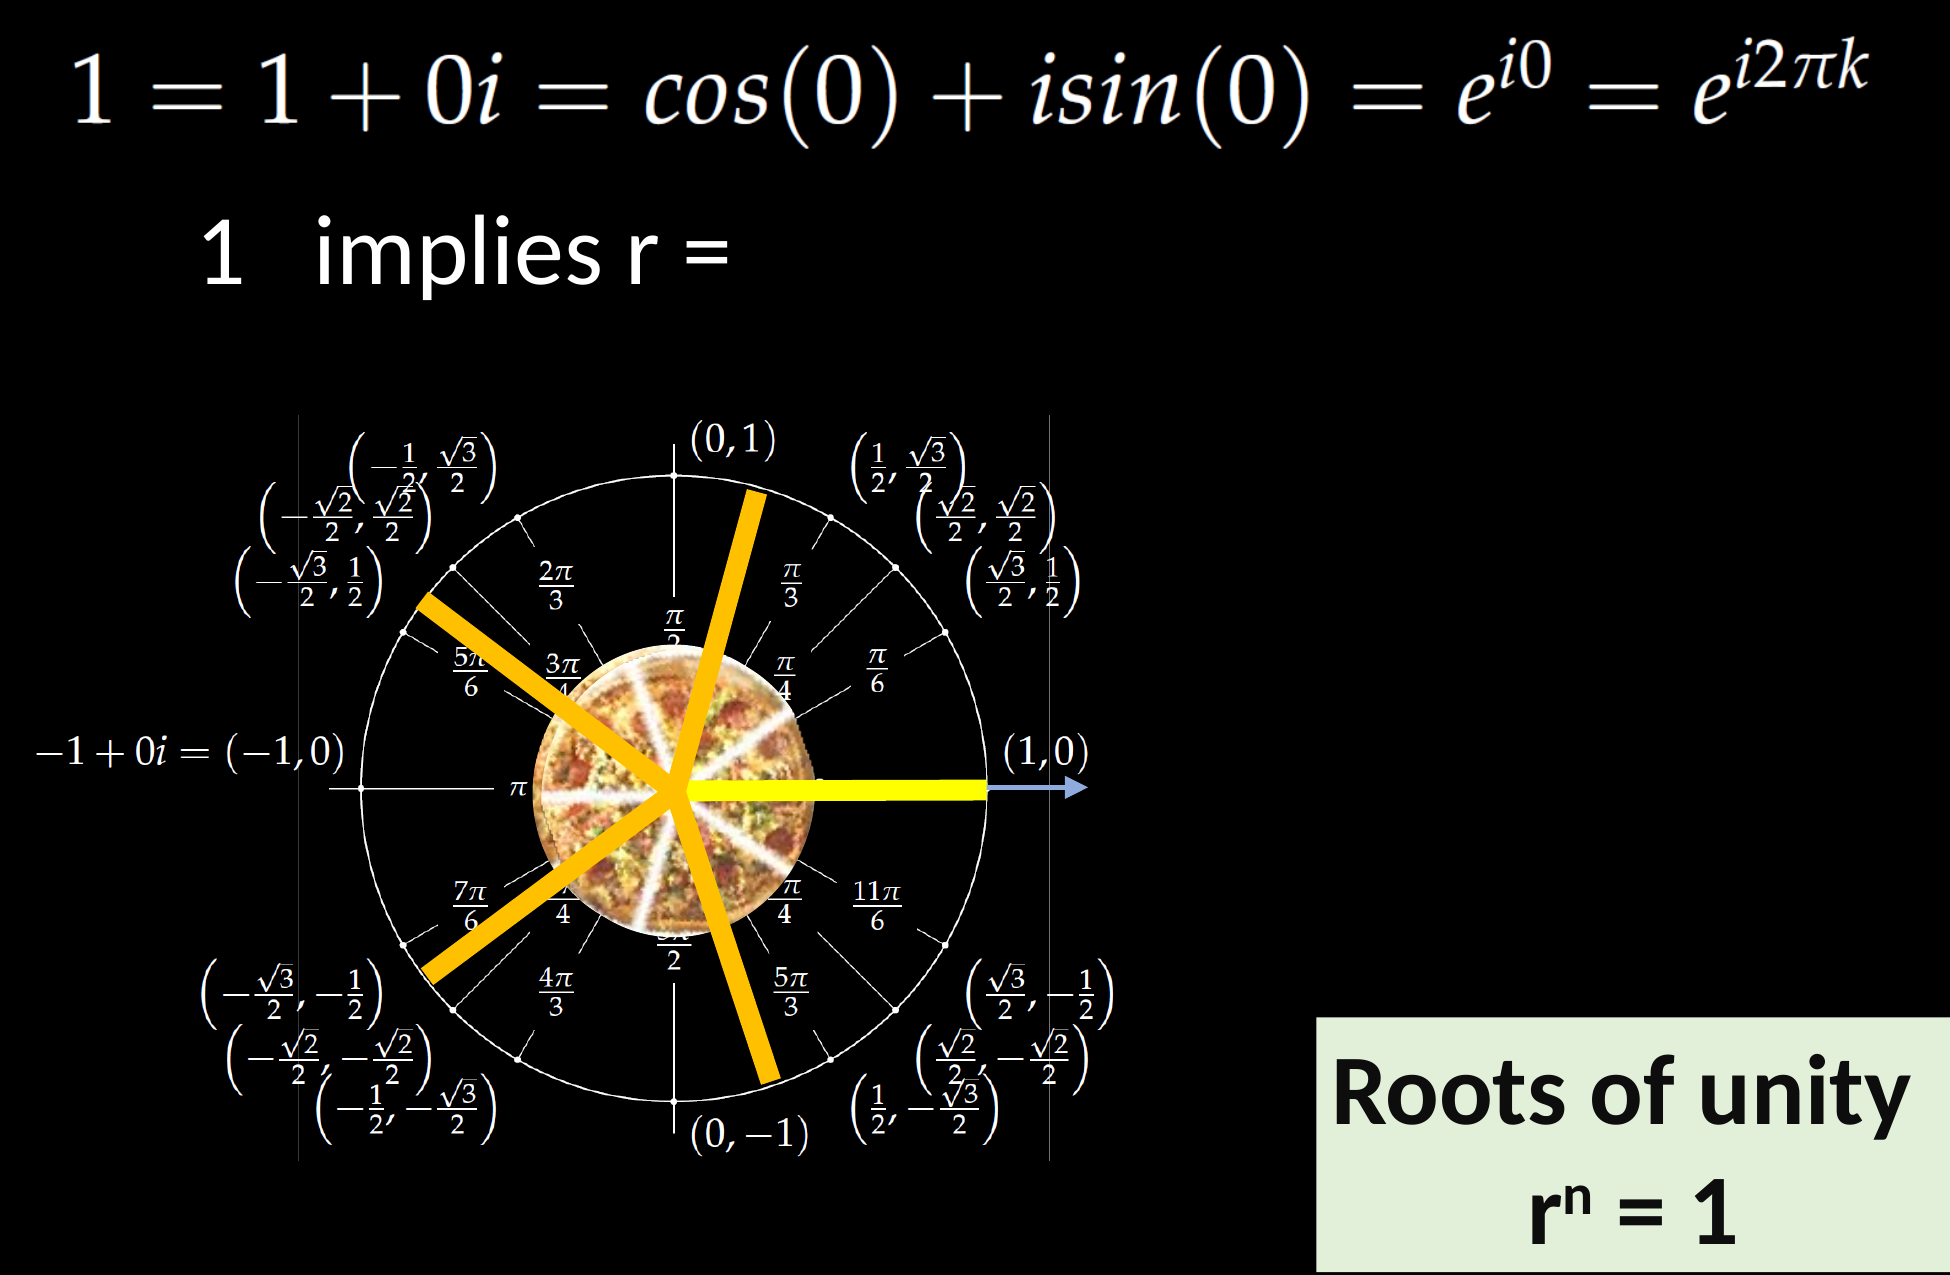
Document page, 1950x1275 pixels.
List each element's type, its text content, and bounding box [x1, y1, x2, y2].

picture [0, 415, 1123, 1161]
text_box Roots of unity rn = 1 [1316, 1017, 1950, 1273]
picture [0, 13, 1950, 176]
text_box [362, 480, 930, 1067]
